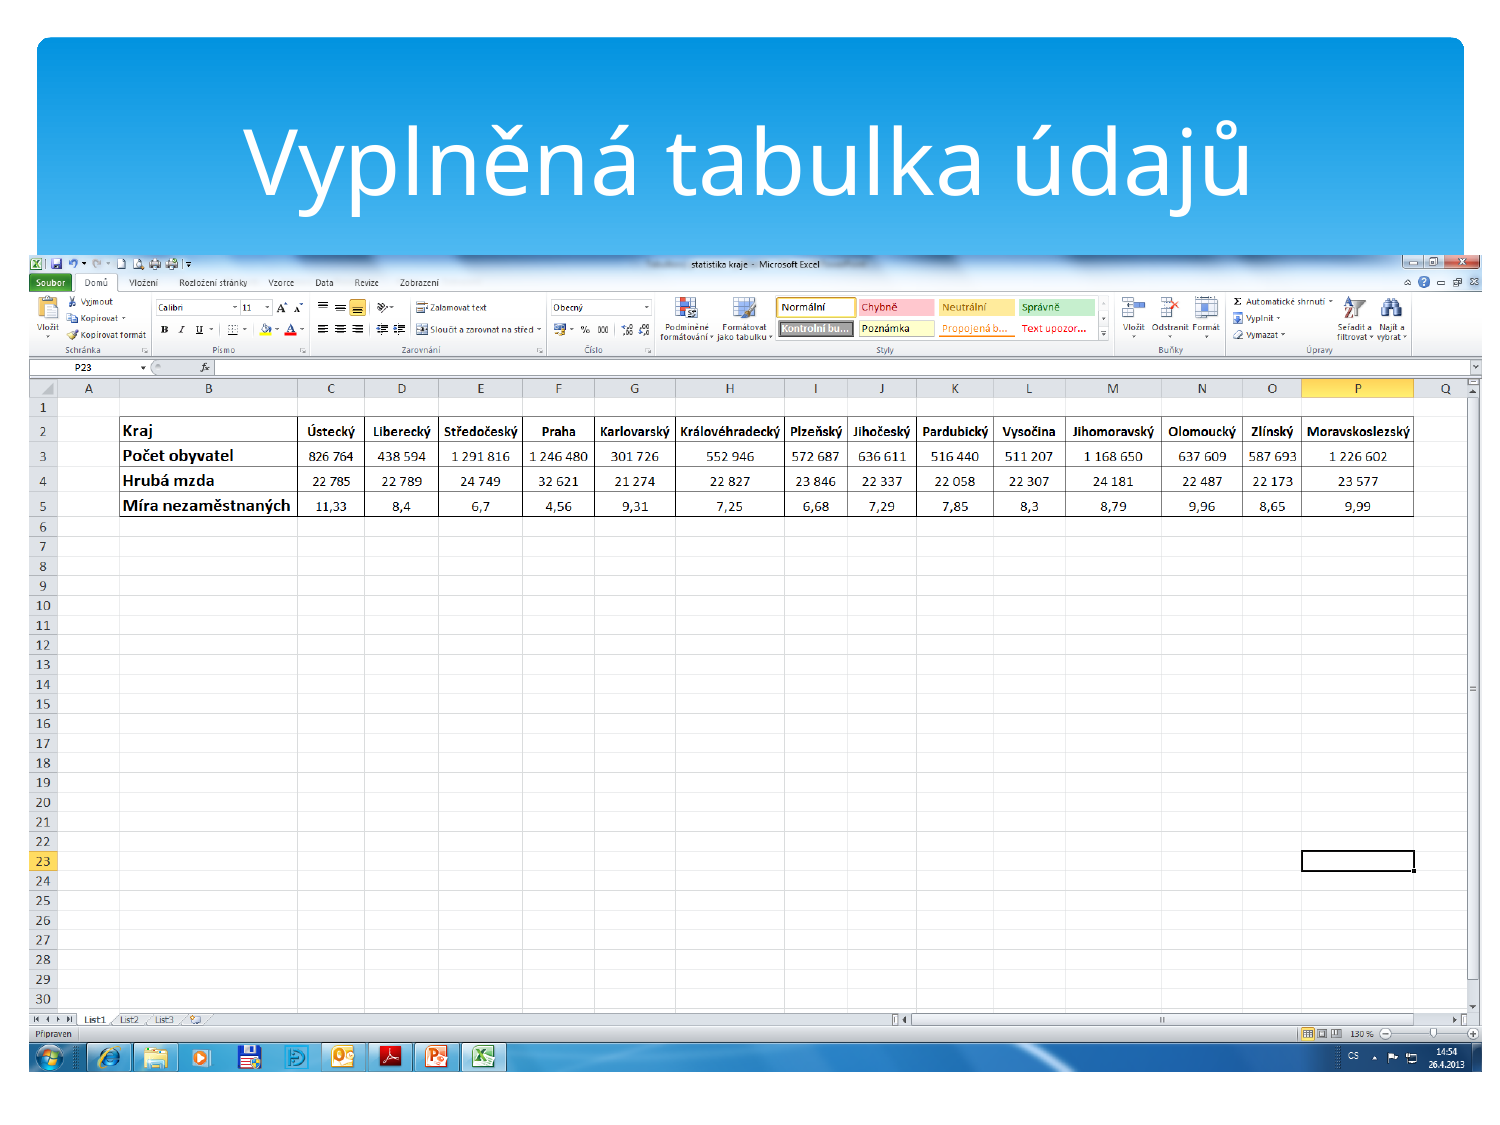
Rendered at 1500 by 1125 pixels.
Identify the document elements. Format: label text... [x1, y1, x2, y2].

picture [29, 255, 1482, 1073]
title Vyplněná tabulka údajů [75, 55, 1425, 253]
